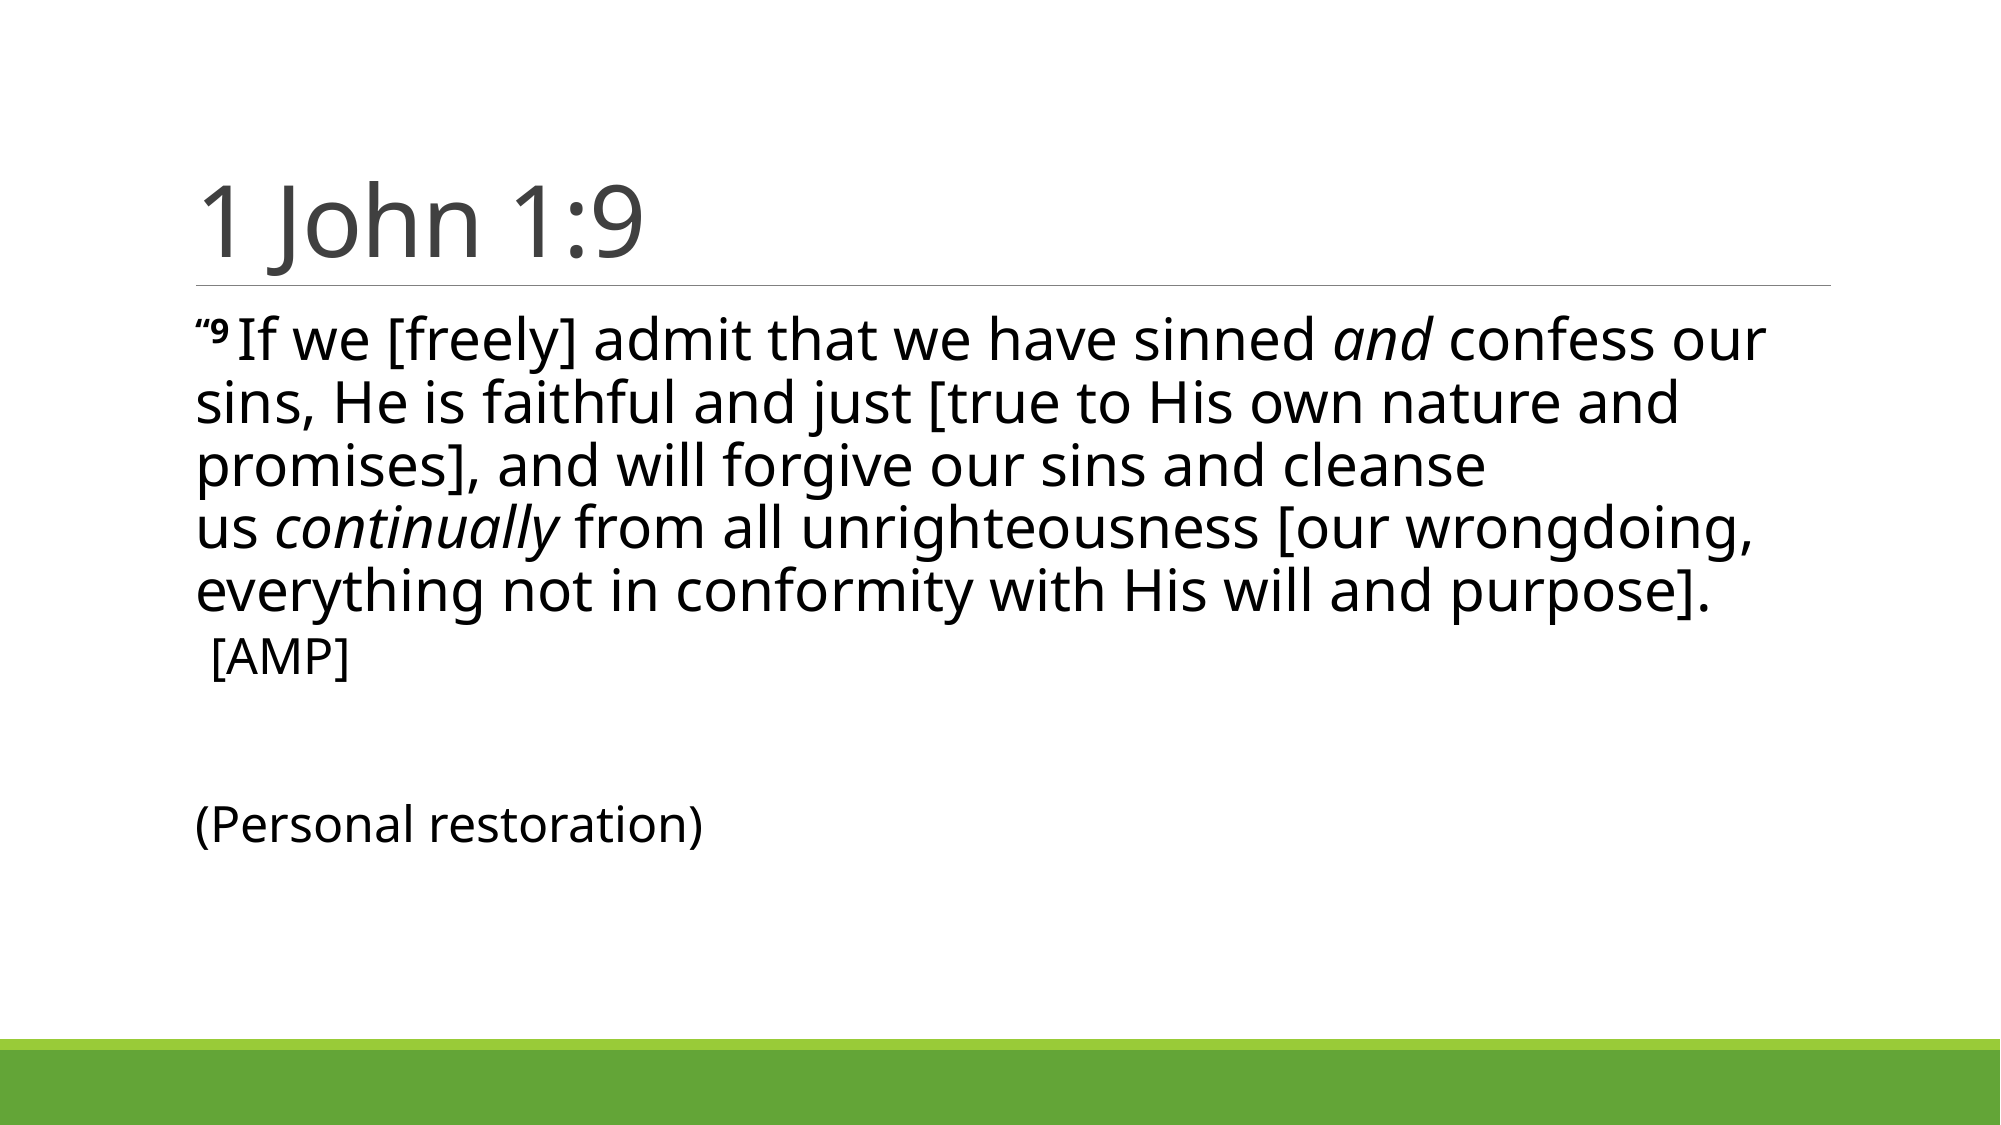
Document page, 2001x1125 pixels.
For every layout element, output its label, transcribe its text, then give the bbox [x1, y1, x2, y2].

list “9 If we [freely] admit that we have sinned and confess our sins, He is faithful and just [true to His own nature and promises], and will forgive our sins and cleanse us continually from all unrighteousness [our wrongdoing, everything not in conformity with His will and purpose]. [AMP] (Personal restoration) [180, 302, 1830, 963]
title 1 John 1:9 [180, 47, 1830, 285]
